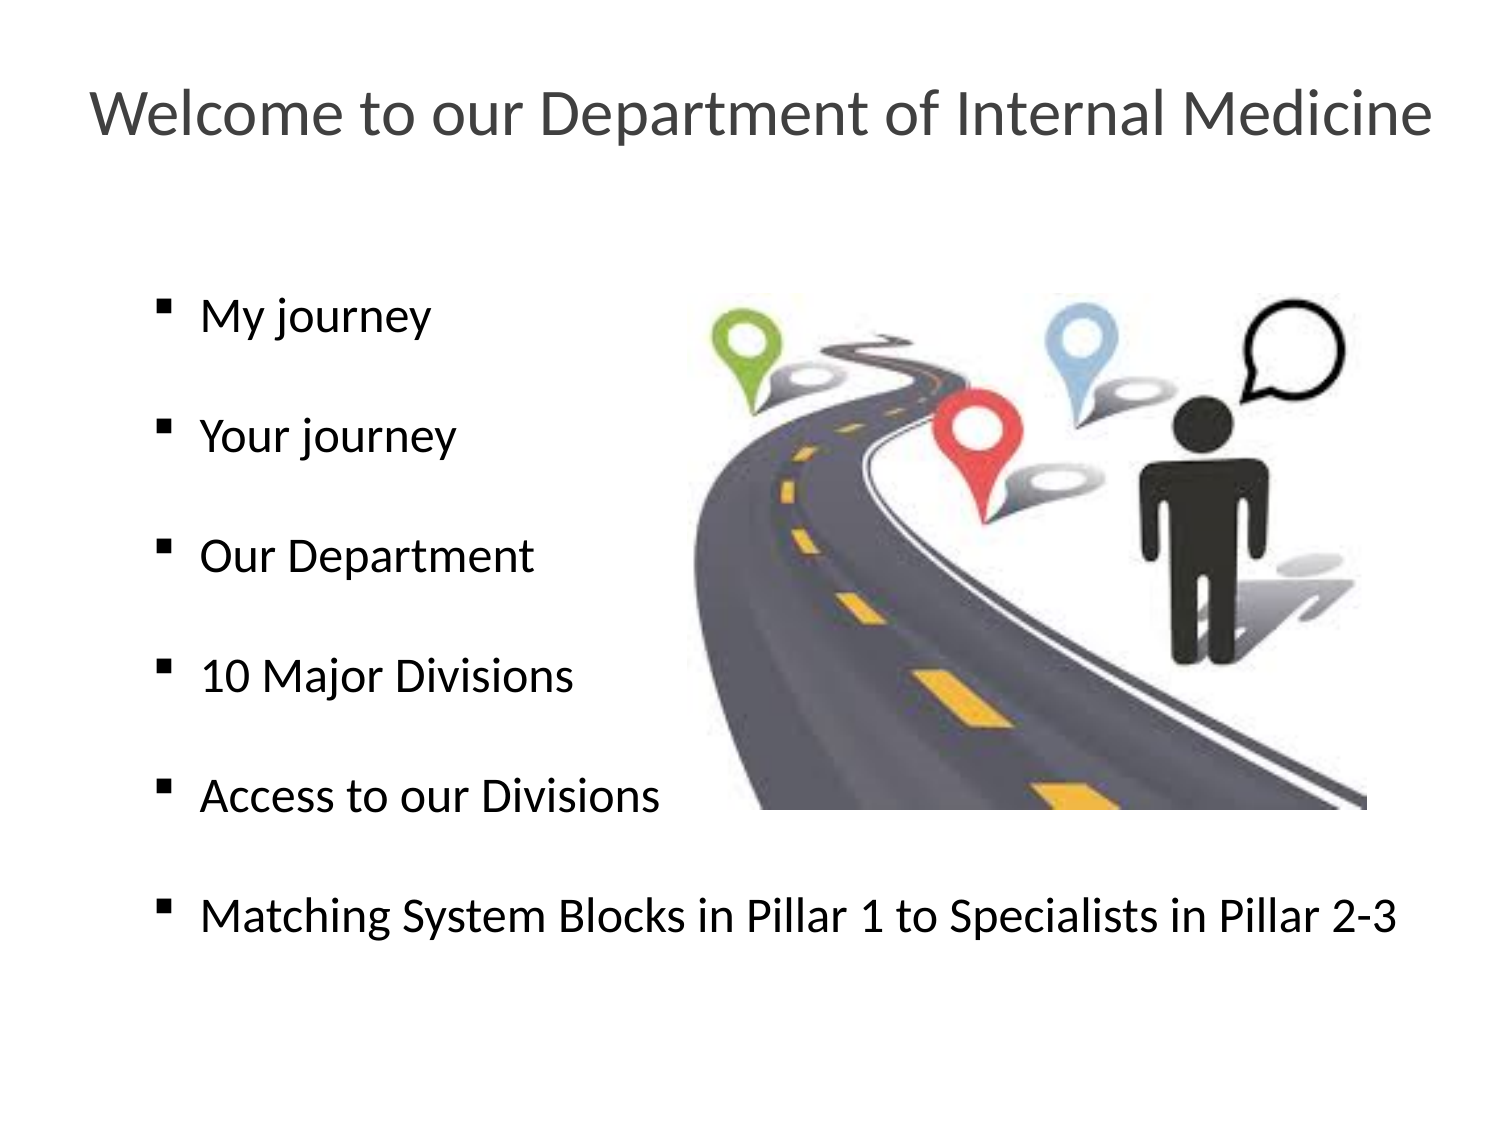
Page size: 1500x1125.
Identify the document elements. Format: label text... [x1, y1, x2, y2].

text_box My journey Your journey Our Department 10 Major Divisions Access to our Divisions Matching System Blocks in Pillar 1 to Specialists in Pillar 2-3 [137, 274, 1413, 950]
picture [687, 293, 1367, 810]
text_box Welcome to our Department of Internal Medicine [74, 60, 1450, 156]
